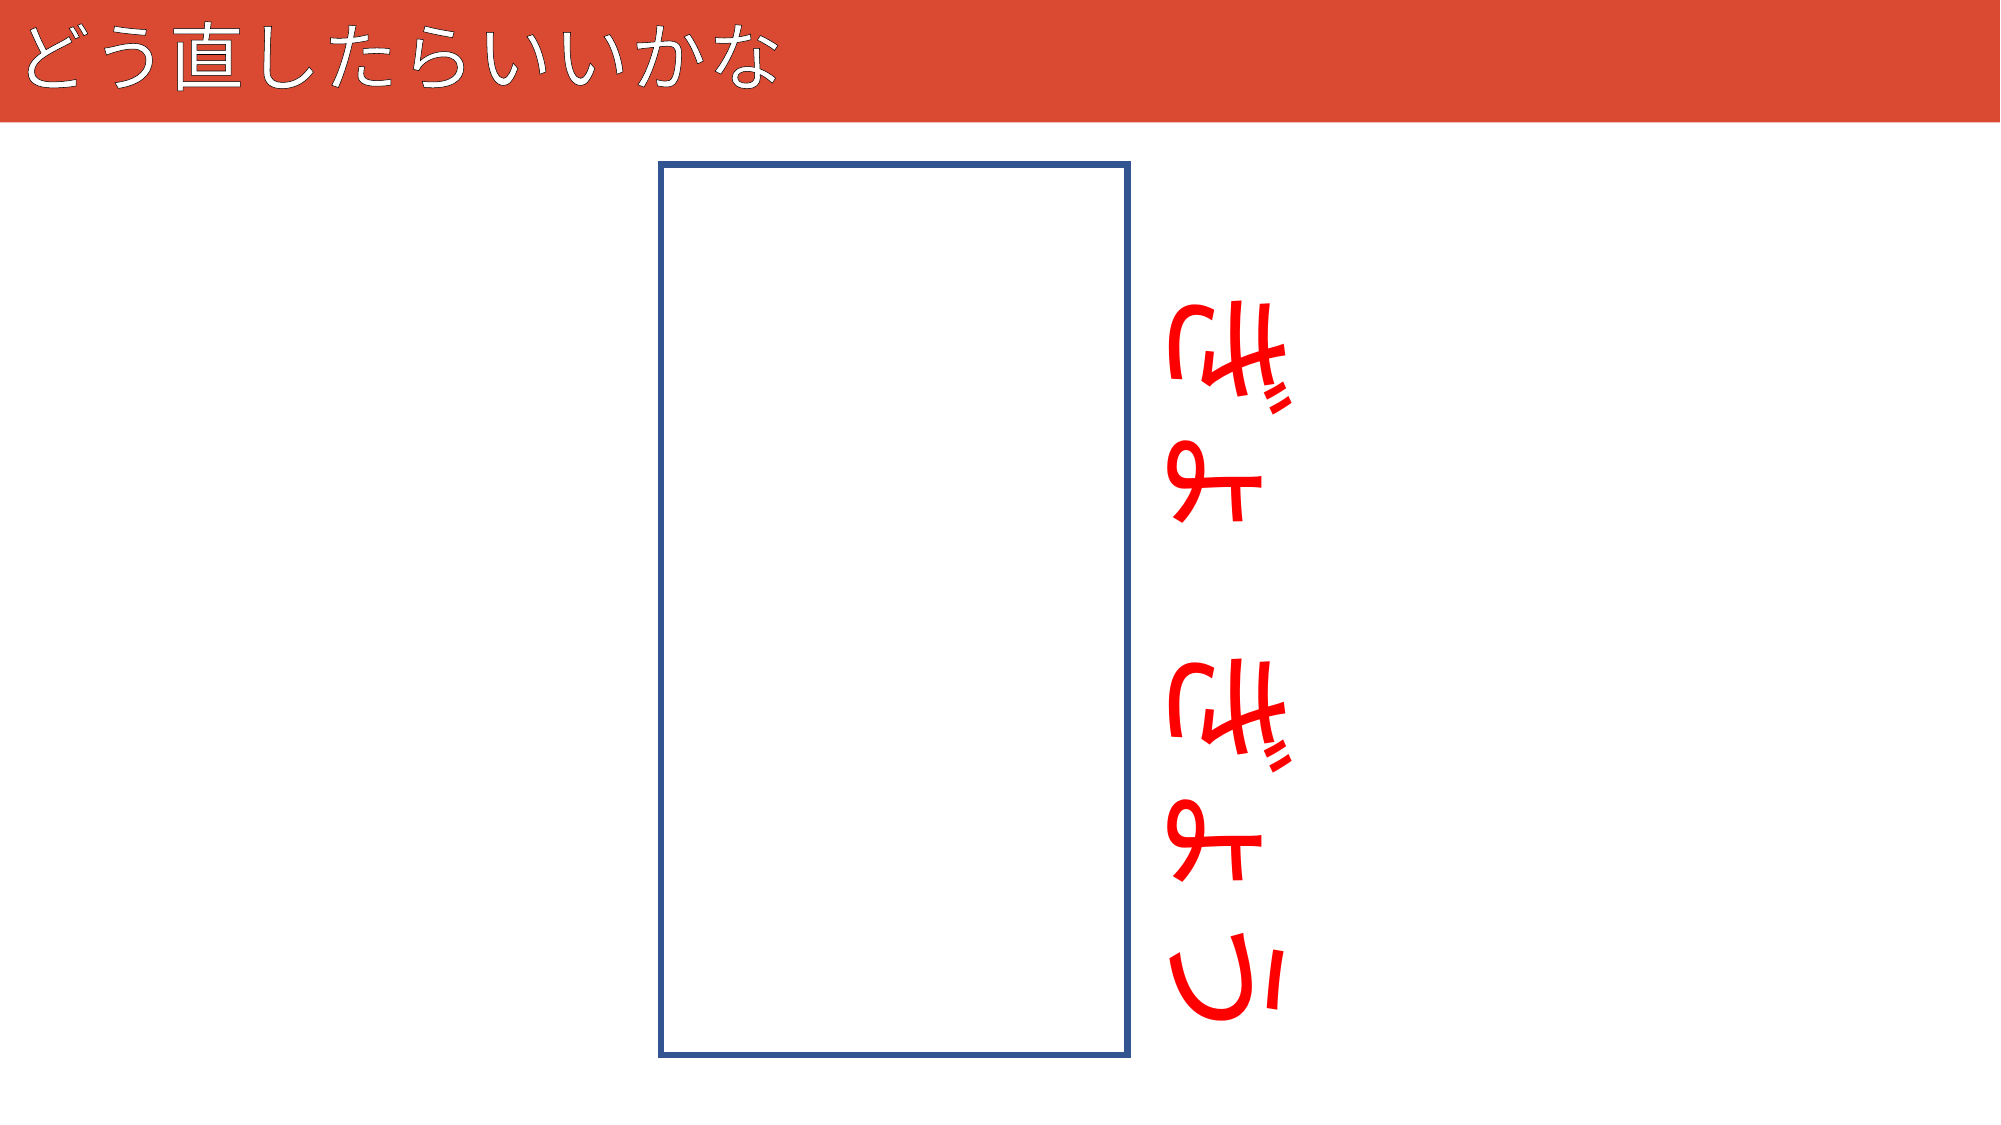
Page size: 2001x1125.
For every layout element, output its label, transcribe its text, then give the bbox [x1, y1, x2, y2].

title どう直したらいいかな [0, 0, 1712, 123]
text_box 漁業 [616, 195, 1152, 1125]
slide_number 124 [1712, 0, 2000, 123]
text_box ぎょう [1124, 627, 1322, 1060]
text_box [660, 163, 1129, 1056]
text_box ぎょ [1129, 269, 1322, 563]
